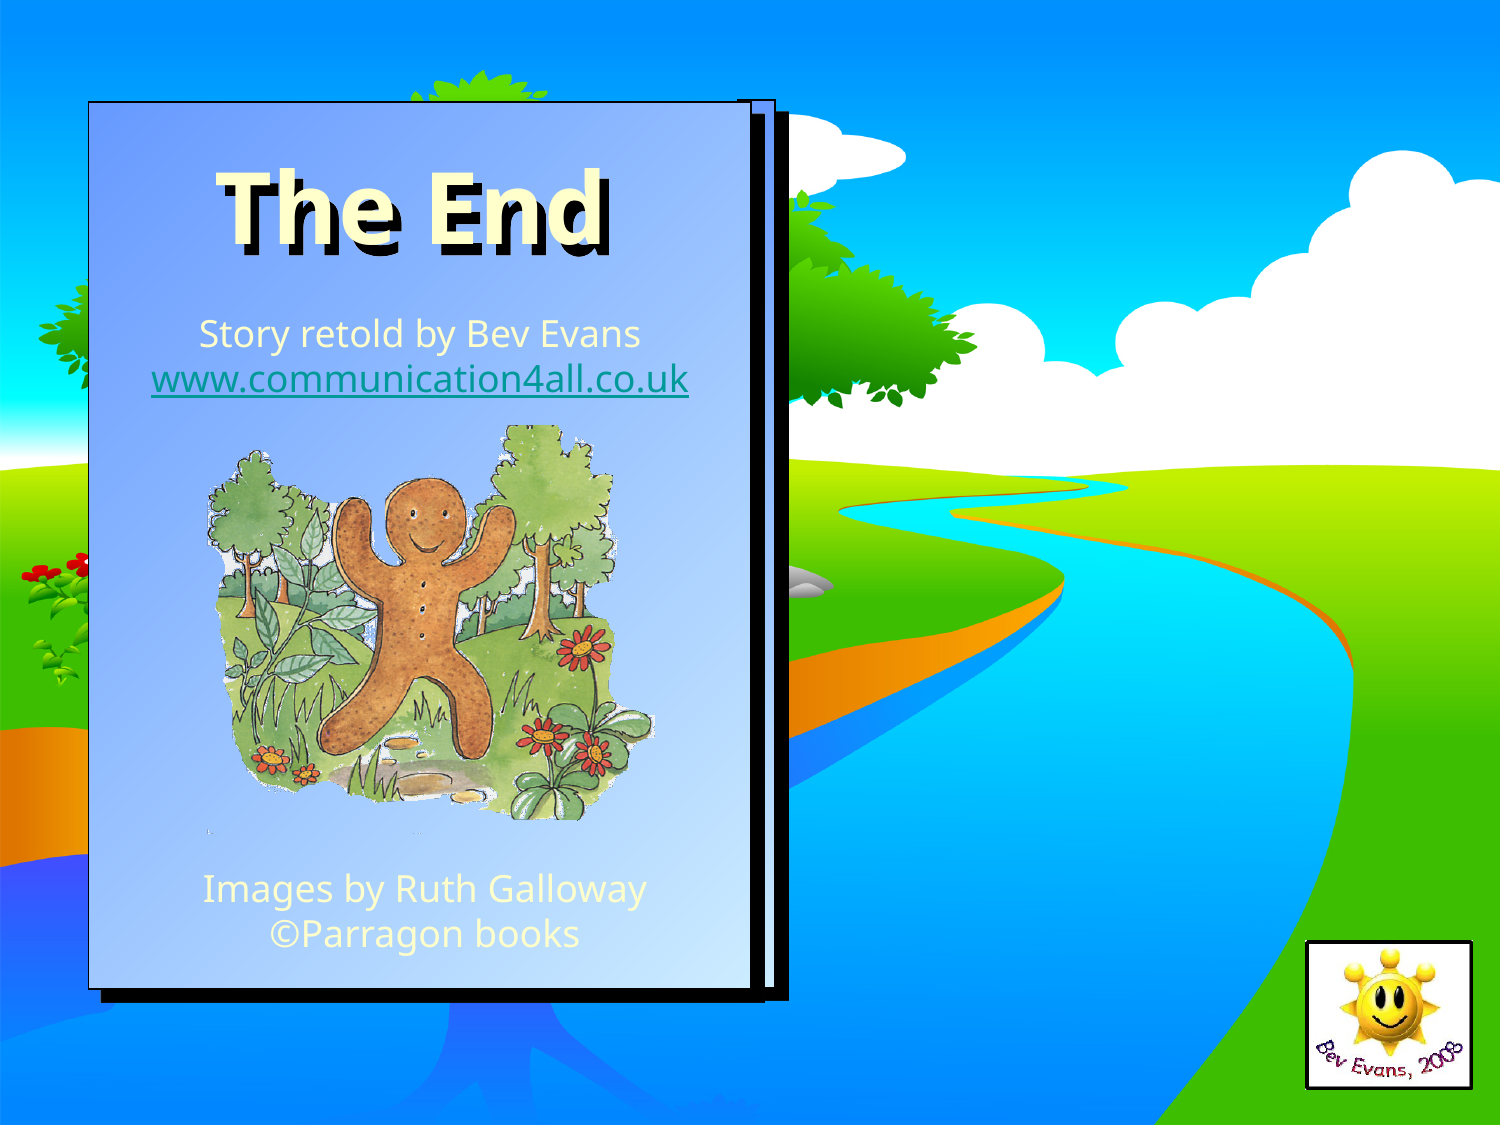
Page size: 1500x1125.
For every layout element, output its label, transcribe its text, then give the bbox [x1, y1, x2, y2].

picture [0, 0, 1500, 1125]
picture [159, 408, 704, 835]
picture [811, 203, 833, 209]
text_box The End [112, 137, 712, 272]
text_box Images by Ruth Galloway ©Parragon books [123, 857, 727, 963]
text_box Story retold by Bev Evans www.communication4all.co.uk [123, 302, 727, 414]
text_box [88, 101, 751, 990]
text_box [737, 99, 775, 988]
